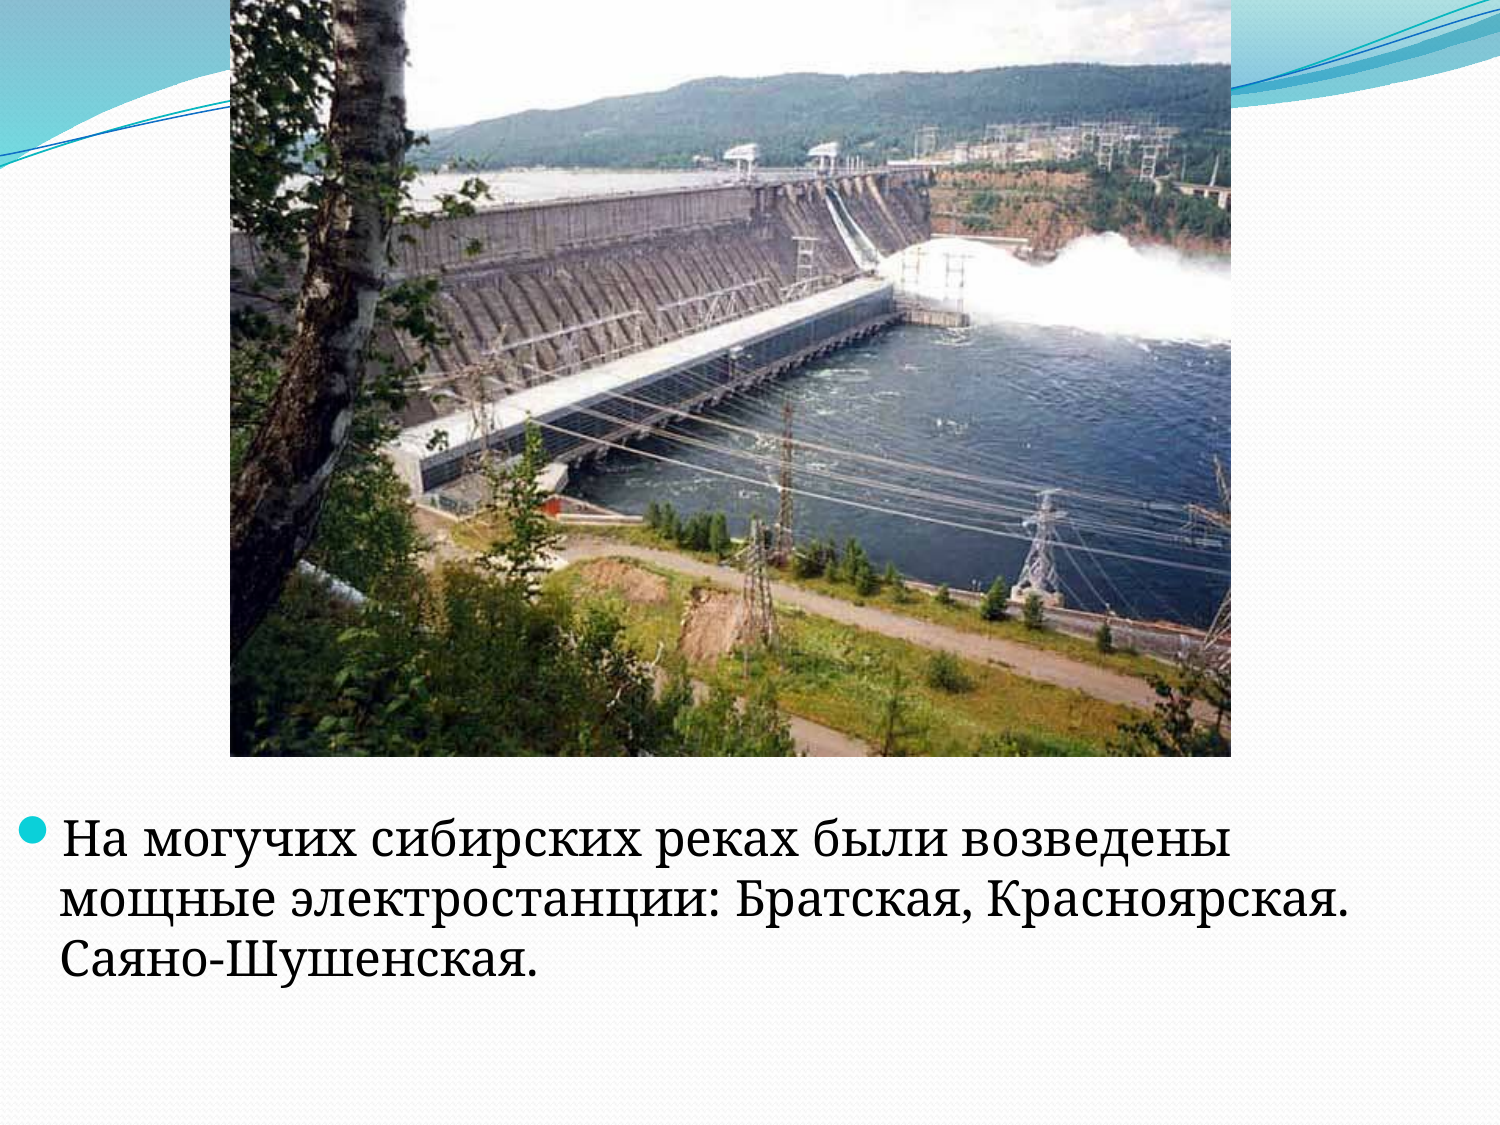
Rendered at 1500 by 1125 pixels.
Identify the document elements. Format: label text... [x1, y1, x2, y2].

list На могучих сибирских реках были возведены мощные электростанции: Братская, Красноярская. Саяно-Шушенская. [0, 798, 1436, 1035]
picture [229, 0, 1231, 757]
